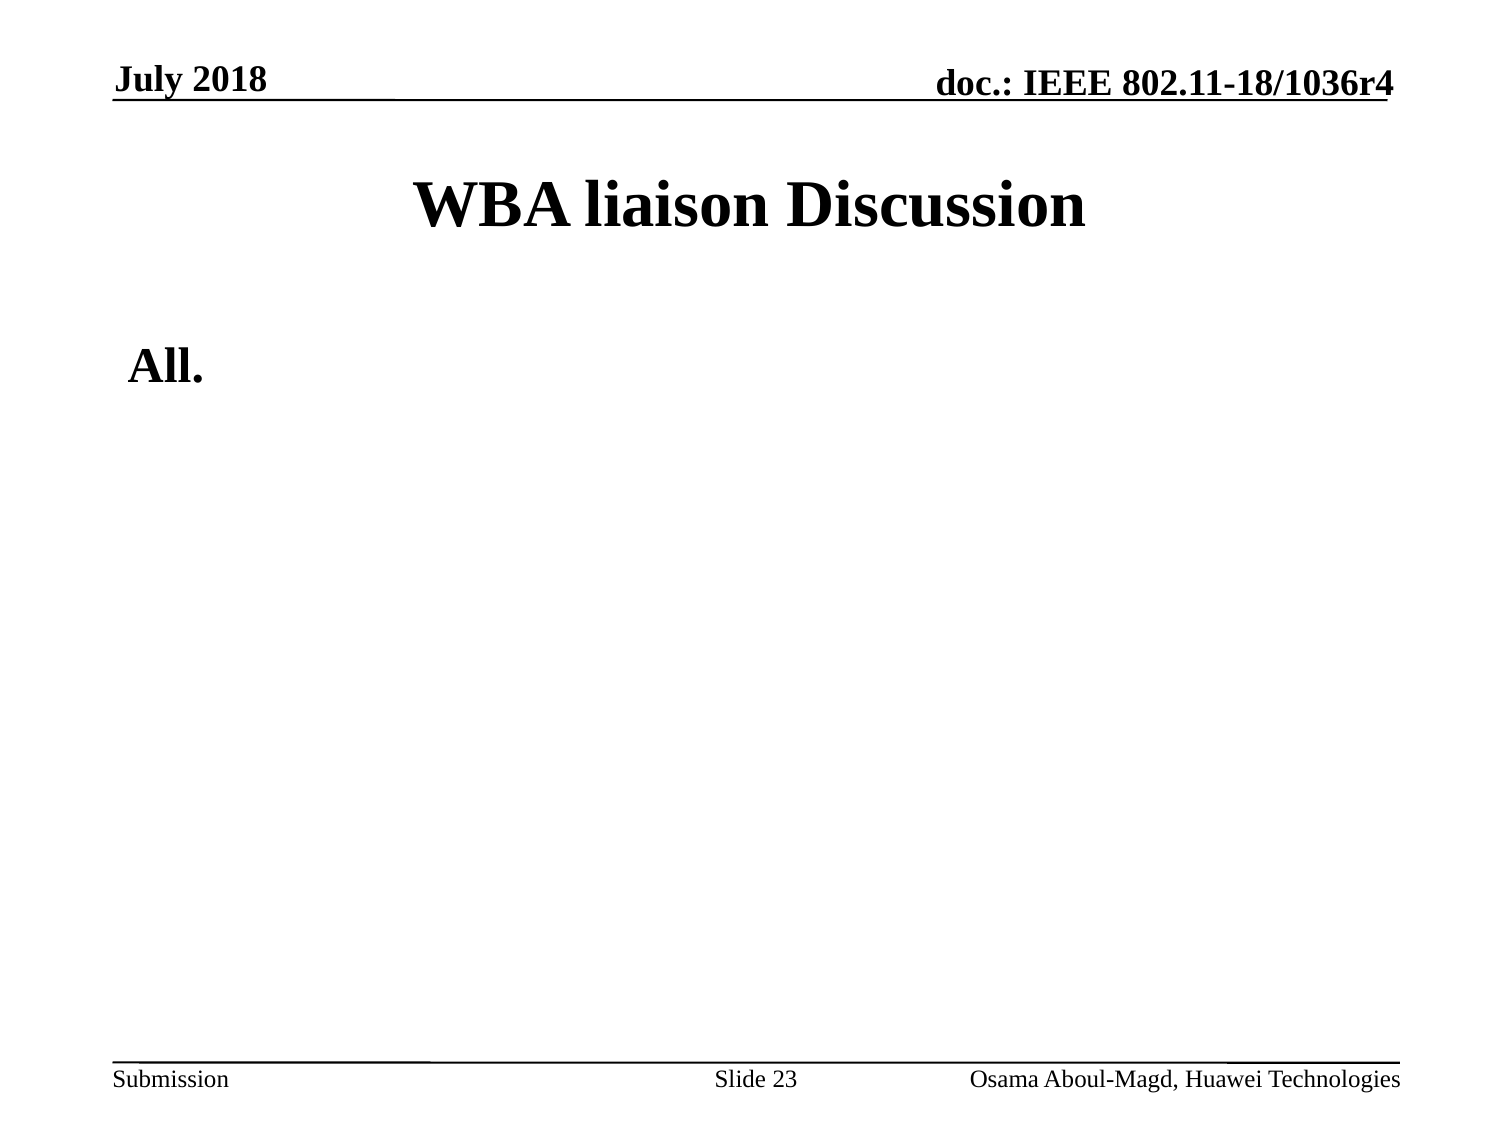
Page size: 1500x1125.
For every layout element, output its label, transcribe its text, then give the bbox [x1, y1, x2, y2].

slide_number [114, 54, 423, 100]
footer Osama Aboul-Magd, Huawei Technologies [878, 1061, 1402, 1093]
list All. [112, 324, 1388, 1000]
title WBA liaison Discussion [112, 112, 1388, 288]
slide_number Slide 23 [712, 1061, 800, 1123]
